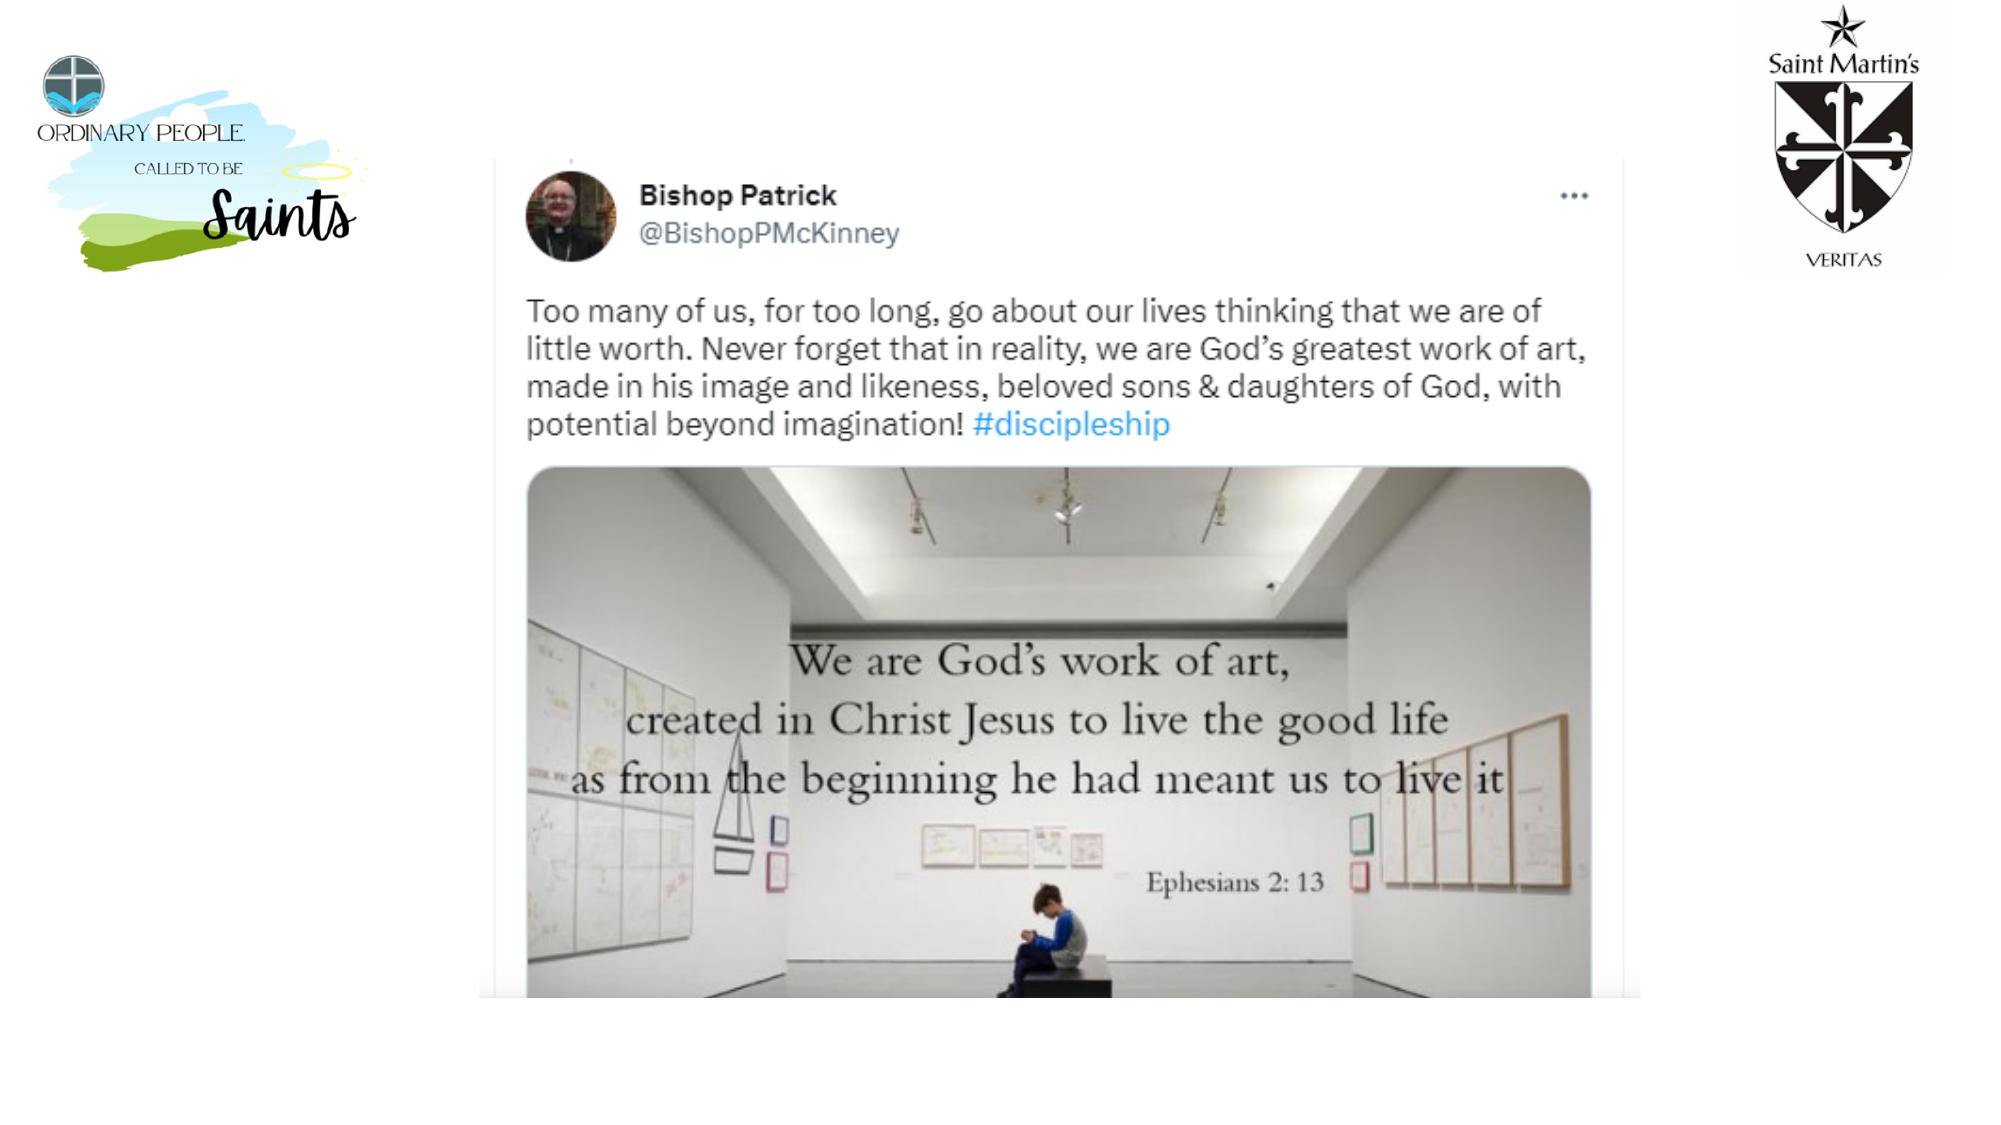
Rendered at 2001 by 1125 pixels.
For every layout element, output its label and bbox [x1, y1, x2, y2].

picture [37, 36, 431, 282]
picture [479, 159, 1641, 998]
picture [1689, 0, 2000, 1100]
